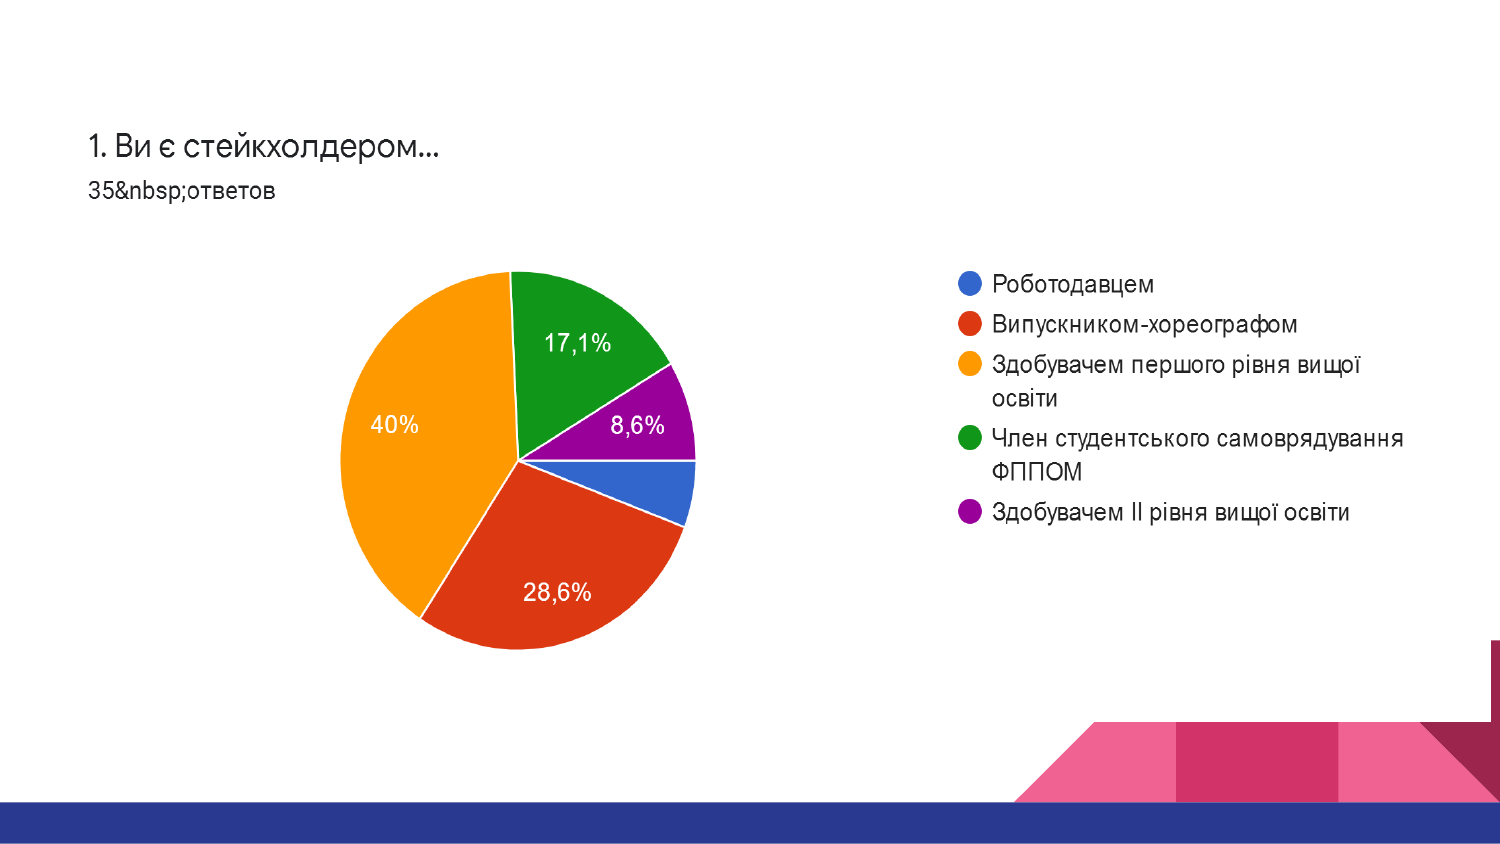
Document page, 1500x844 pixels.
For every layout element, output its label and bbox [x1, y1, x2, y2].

picture [40, 72, 1491, 722]
